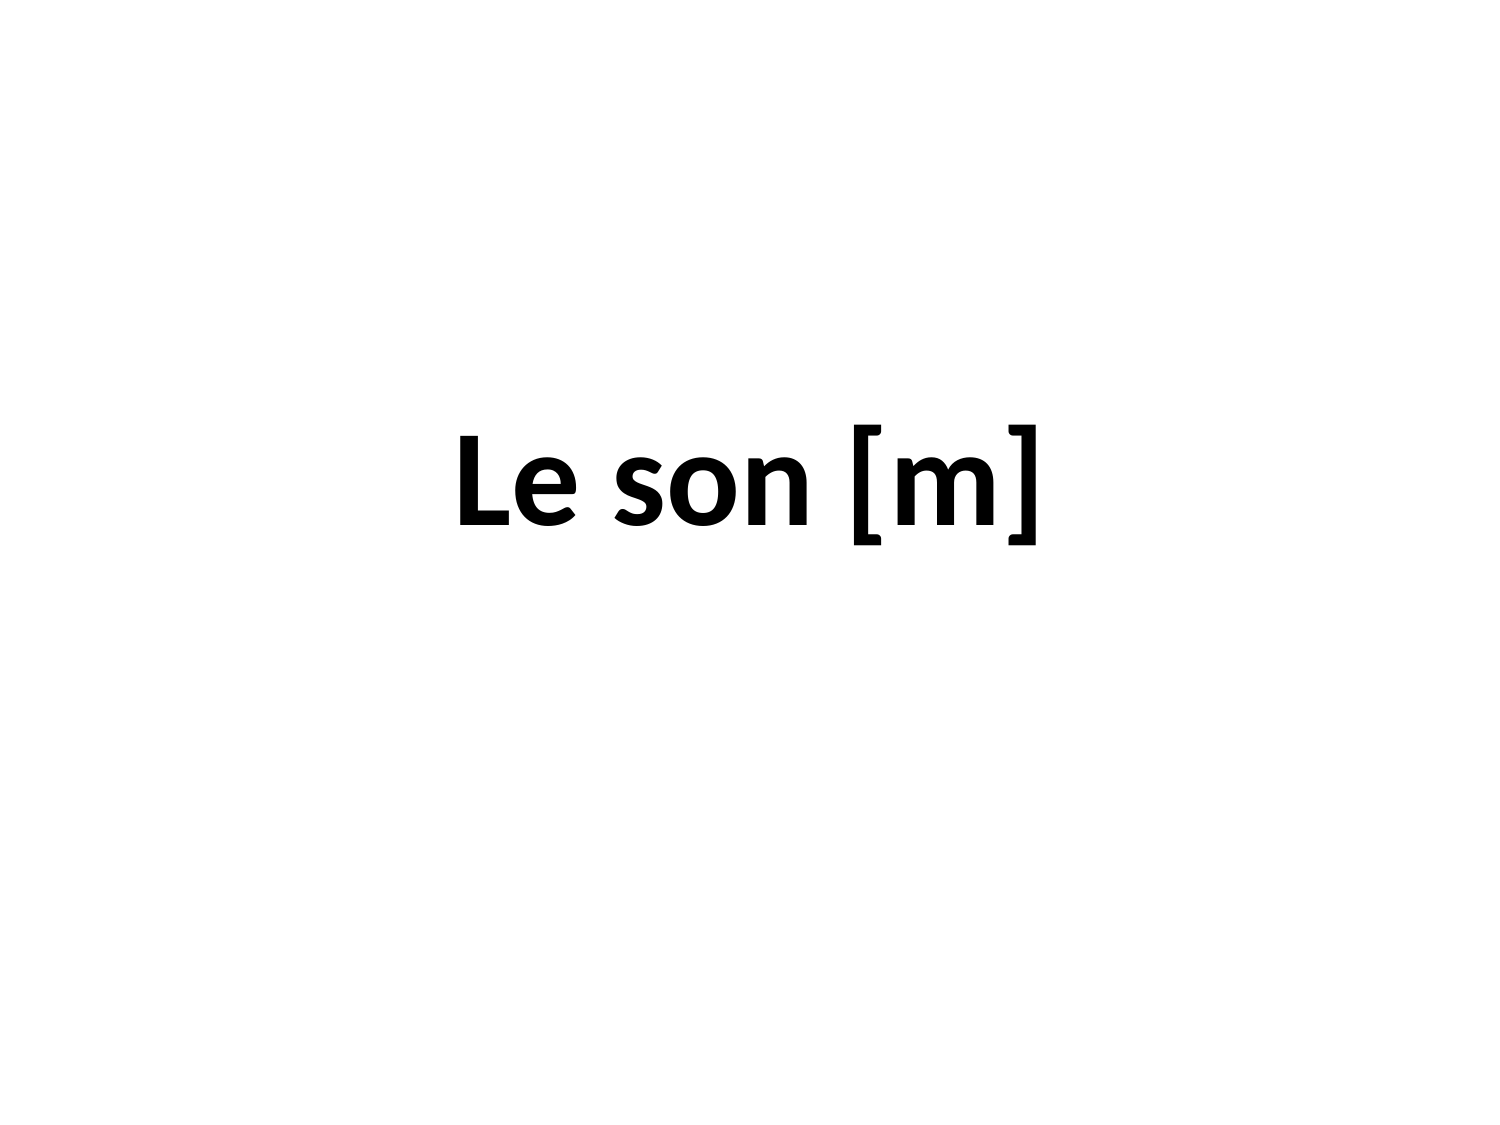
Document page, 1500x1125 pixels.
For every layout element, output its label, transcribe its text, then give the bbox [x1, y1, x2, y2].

title Le son [m] [112, 349, 1388, 591]
